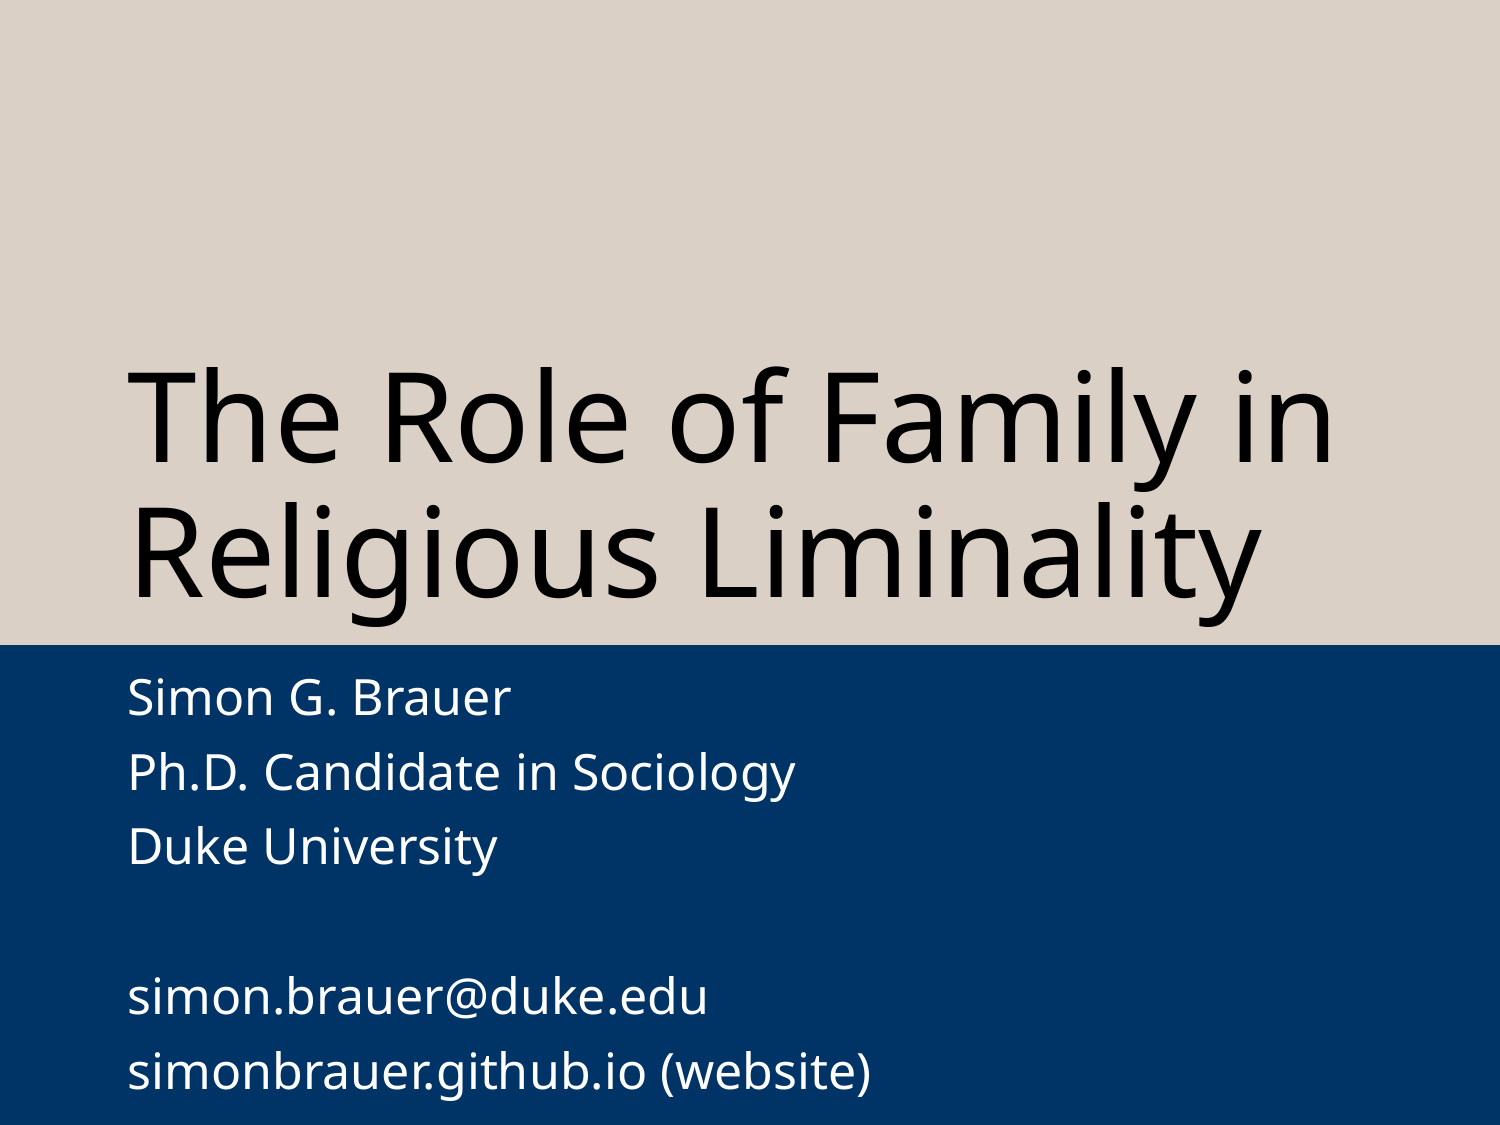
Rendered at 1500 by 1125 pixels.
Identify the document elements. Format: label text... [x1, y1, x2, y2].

text_box [0, 645, 1500, 1125]
title The Role of Family in Religious Liminality [112, 240, 1388, 632]
subtitle Simon G. Brauer Ph.D. Candidate in Sociology Duke University simon.brauer@duke.edu simonbrauer.github.io (website) [112, 664, 1388, 1125]
